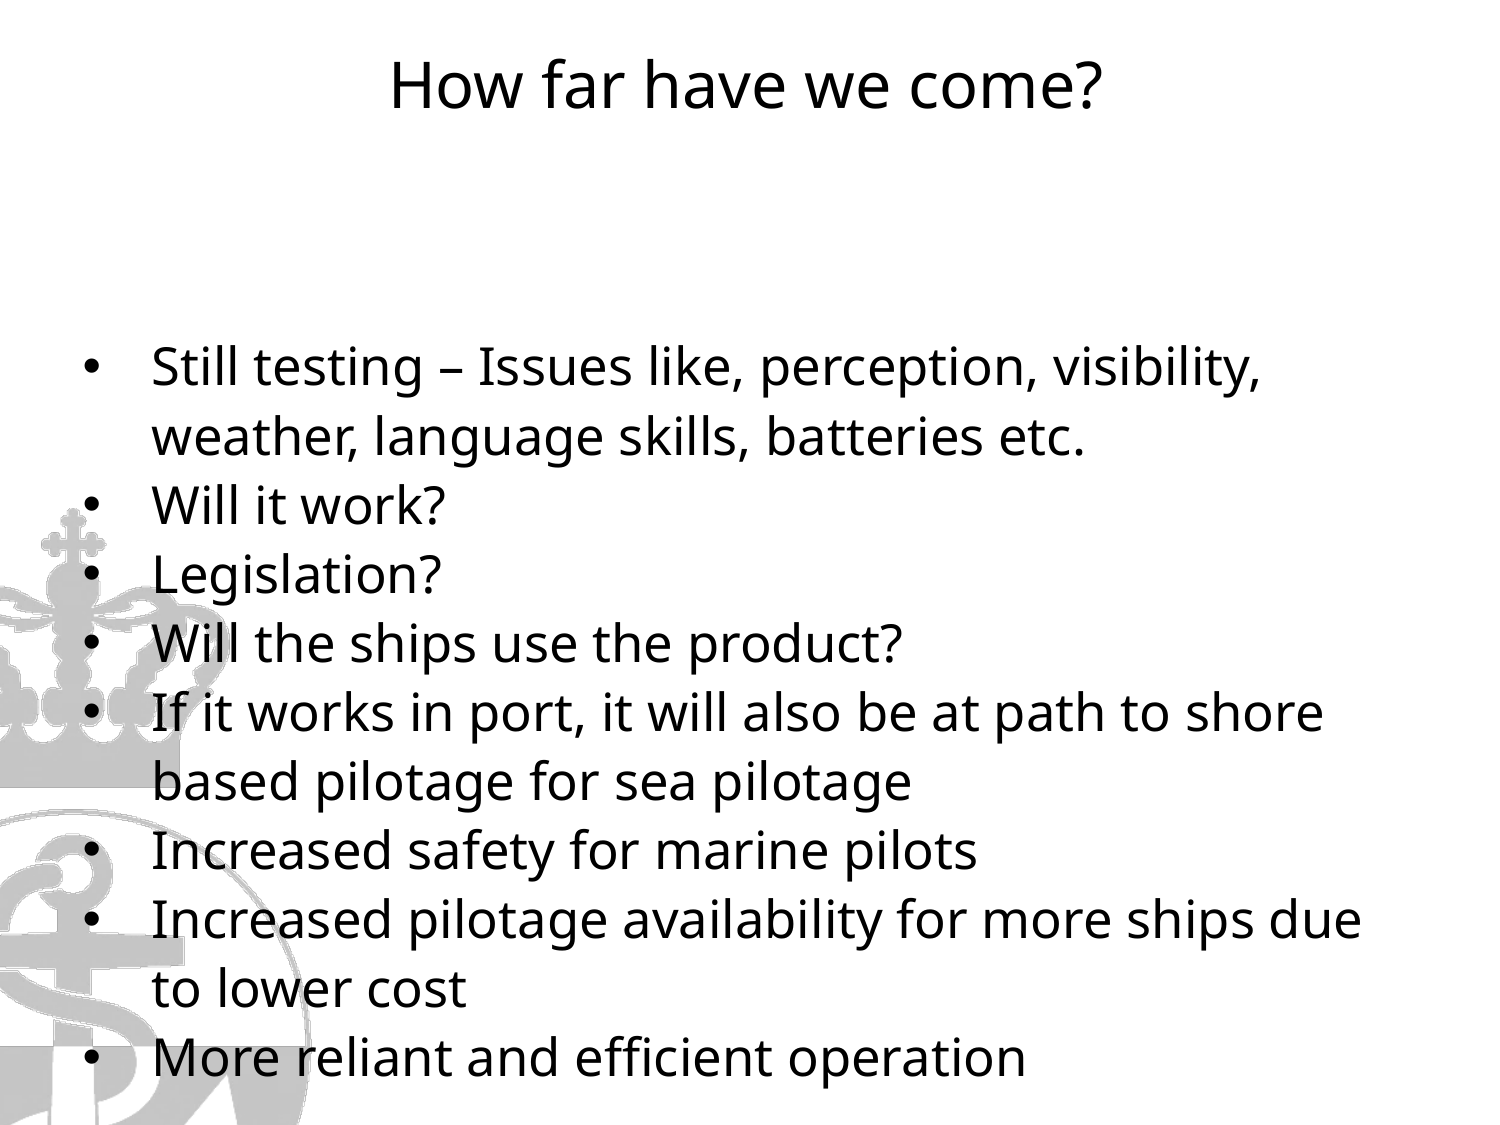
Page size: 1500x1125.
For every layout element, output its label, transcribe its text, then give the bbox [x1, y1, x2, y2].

text_box Still testing – Issues like, perception, visibility, weather, language skills, batteries etc. Will it work? Legislation? Will the ships use the product? If it works in port, it will also be at path to shore based pilotage for sea pilotage Increased safety for marine pilots Increased pilotage availability for more ships due to lower cost More reliant and efficient operation [67, 187, 1422, 1096]
text_box How far have we come? [70, 45, 1422, 187]
picture [0, 508, 380, 1125]
